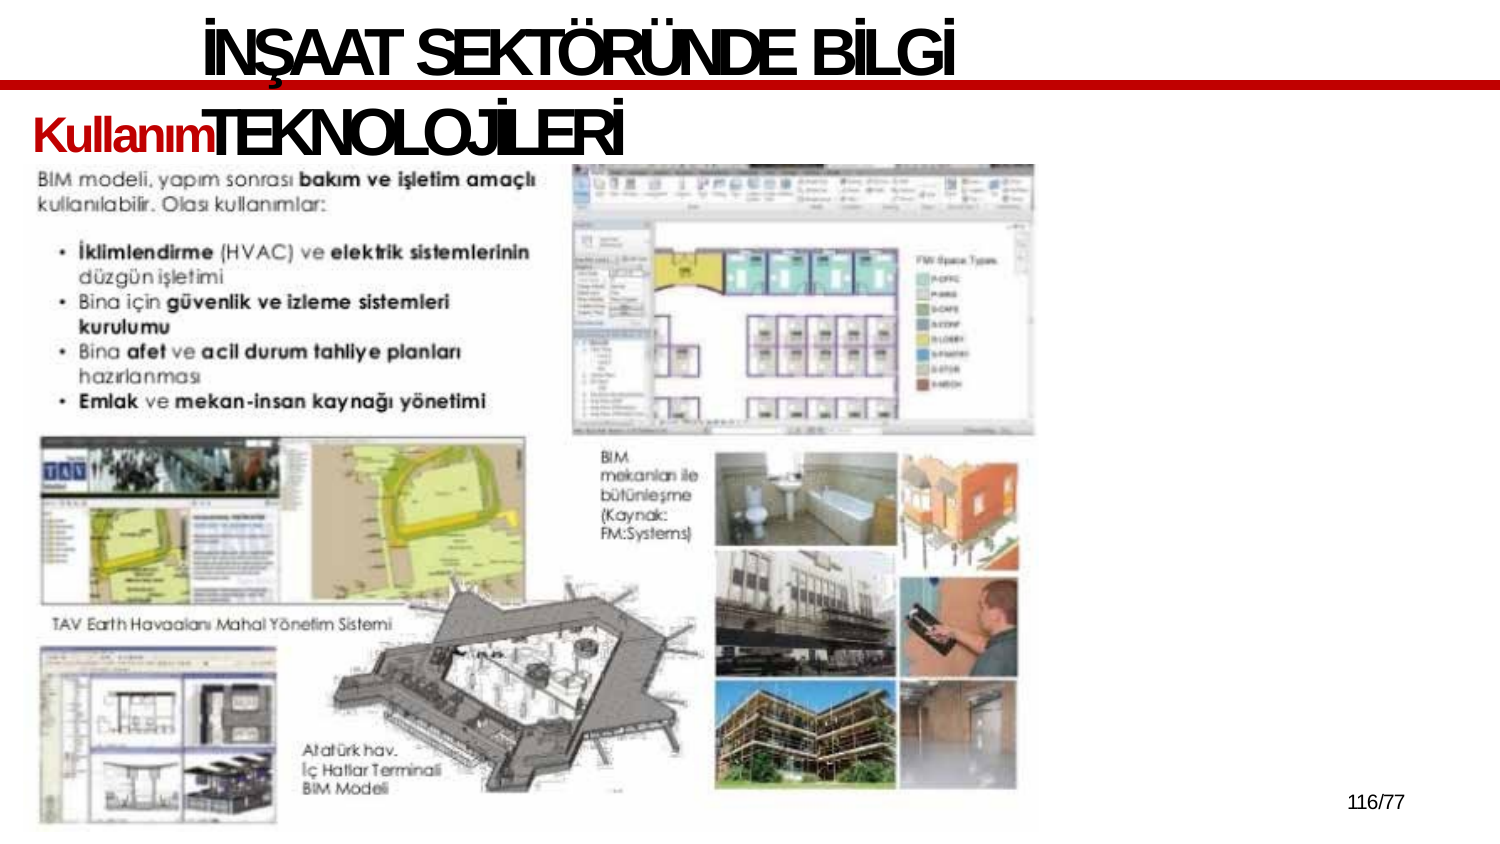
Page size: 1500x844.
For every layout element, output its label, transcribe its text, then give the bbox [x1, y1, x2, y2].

text_box [23, 164, 1039, 832]
slide_number 100/77 [1340, 788, 1410, 844]
text_box Kullanım Aşaması [30, 100, 401, 164]
title İNŞAAT SEKTÖRÜNDE BİLGİ TEKNOLOJİLERİ [113, 6, 1387, 169]
